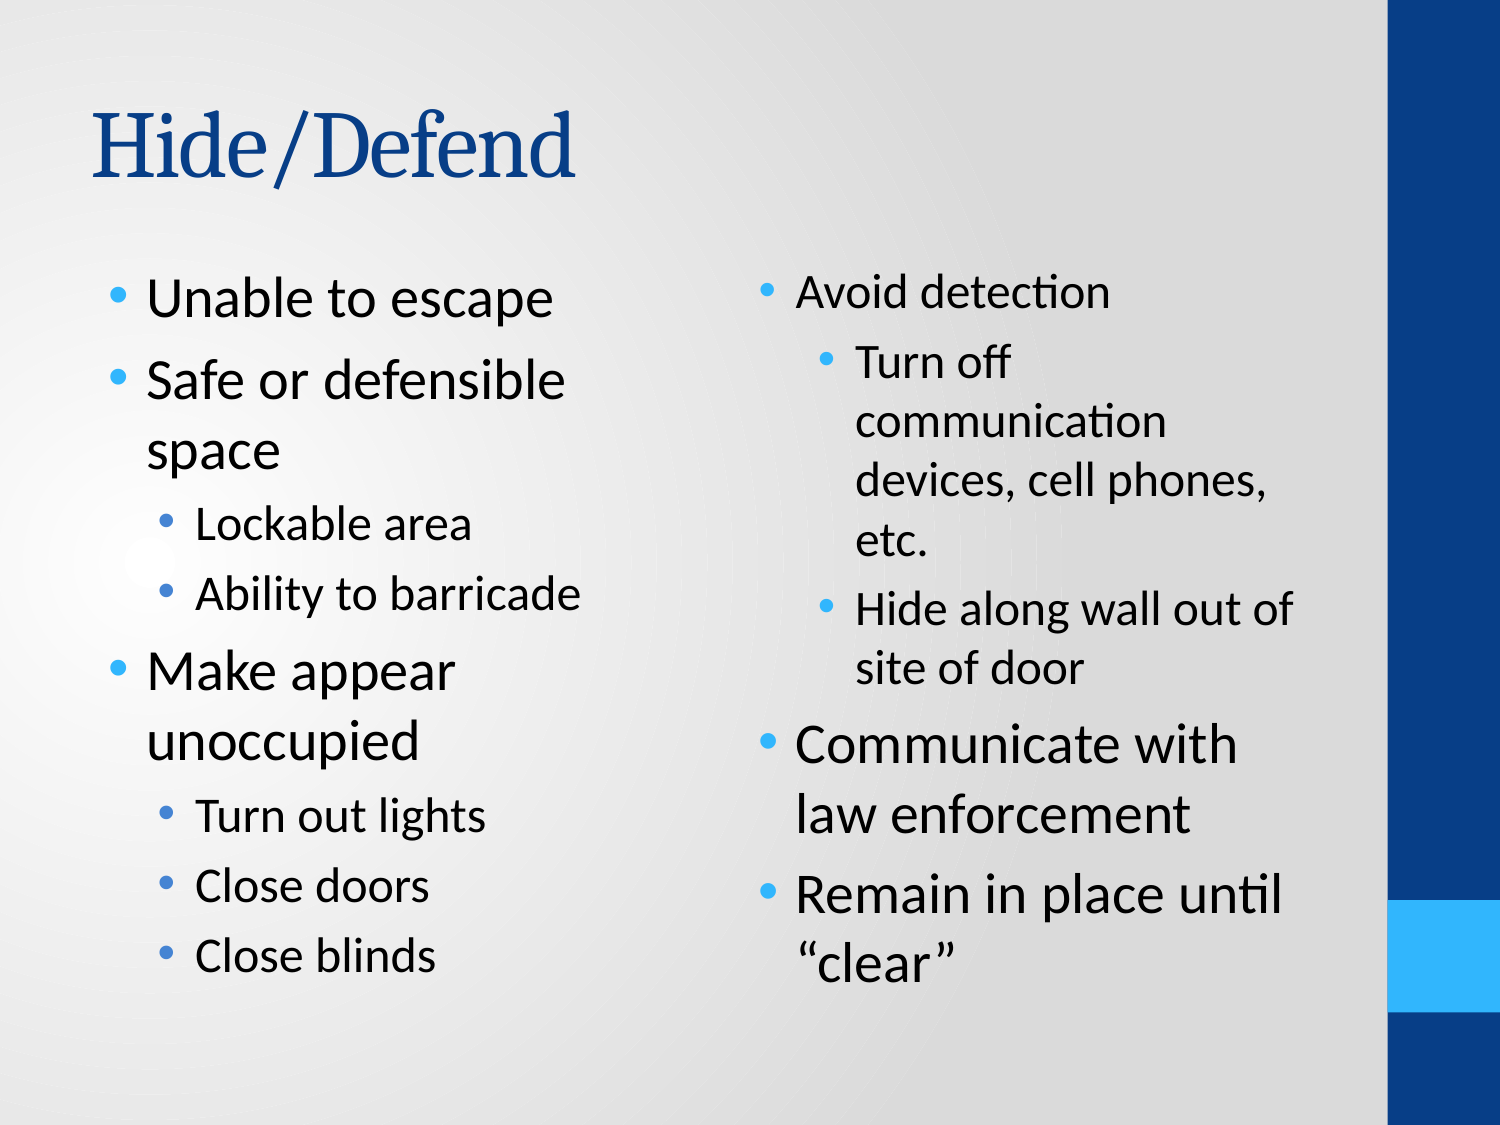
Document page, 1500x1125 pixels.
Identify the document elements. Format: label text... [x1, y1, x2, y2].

list Unable to escape Safe or defensible space Lockable area Ability to barricade Make appear unoccupied Turn out lights Close doors Close blinds [75, 251, 675, 1005]
title Hide/Defend [75, 45, 1325, 233]
list Avoid detection Turn off communication devices, cell phones, etc. Hide along wall out of site of door Communicate with law enforcement Remain in place until “clear” [725, 251, 1325, 1005]
